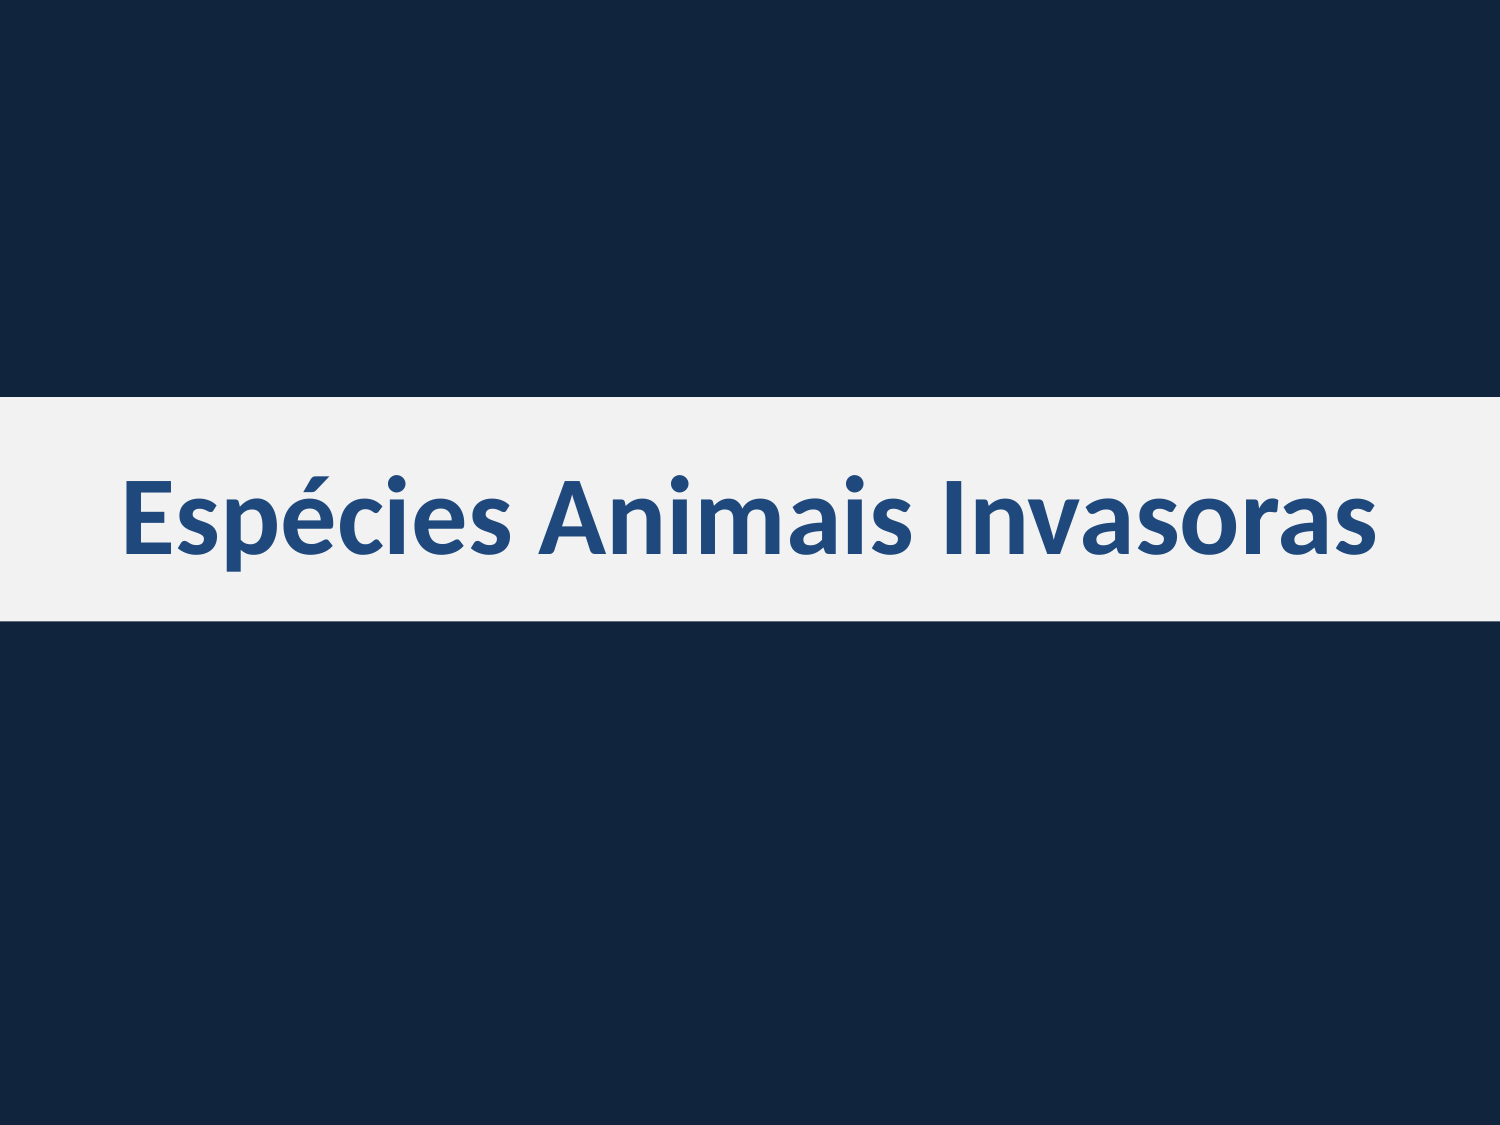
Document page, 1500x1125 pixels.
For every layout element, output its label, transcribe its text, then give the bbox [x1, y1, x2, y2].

title Espécies Animais Invasoras [0, 397, 1500, 622]
